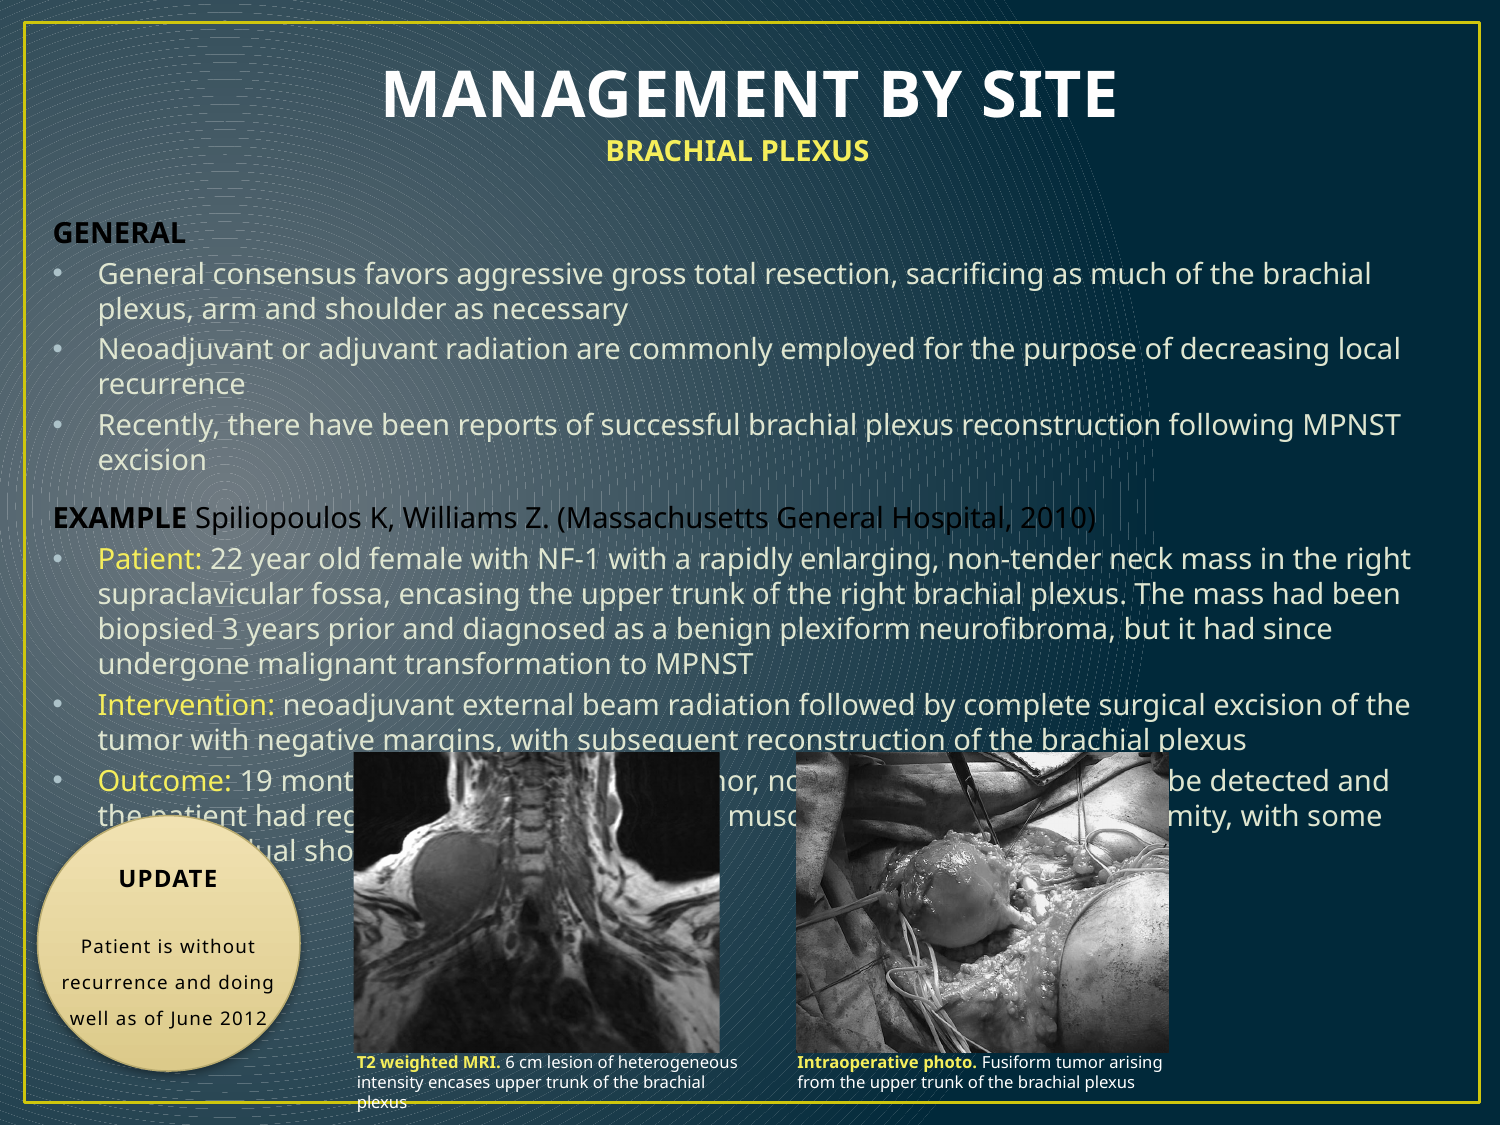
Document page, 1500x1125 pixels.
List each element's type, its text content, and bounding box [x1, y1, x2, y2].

text_box T2 weighted MRI. 6 cm lesion of heterogeneous intensity encases upper trunk of the brachial plexus [342, 1044, 755, 1119]
list BRACHIAL PLEXUS GENERAL General consensus favors aggressive gross total resection, sacrificing as much of the brachial plexus, arm and shoulder as necessary Neoadjuvant or adjuvant radiation are commonly employed for the purpose of decreasing local recurrence Recently, there have been reports of successful brachial plexus reconstruction following MPNST excision EXAMPLE Spiliopoulos K, Williams Z. (Massachusetts General Hospital, 2010) Patient: 22 year old female with NF-1 with a rapidly enlarging, non-tender neck mass in the right supraclavicular fossa, encasing the upper trunk of the right brachial plexus. The mass had been biopsied 3 years prior and diagnosed as a benign plexiform neurofibroma, but it had since undergone malignant transformation to MPNST Intervention: neoadjuvant external beam radiation followed by complete surgical excision of the tumor with negative margins, with subsequent reconstruction of the brachial plexus Outcome: 19 months after excision of the tumor, no evidence of disease could be detected and the patient had regained function of all of the muscles in her right upper extremity, with some minor residual shoulder weakness [37, 125, 1438, 1088]
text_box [37, 815, 301, 1072]
title MANAGEMENT BY SITE [0, 45, 1500, 138]
picture [353, 751, 720, 1053]
text_box Intraoperative photo. Fusiform tumor arising from the upper trunk of the brachial plexus [782, 1044, 1183, 1100]
picture [795, 751, 1170, 1053]
